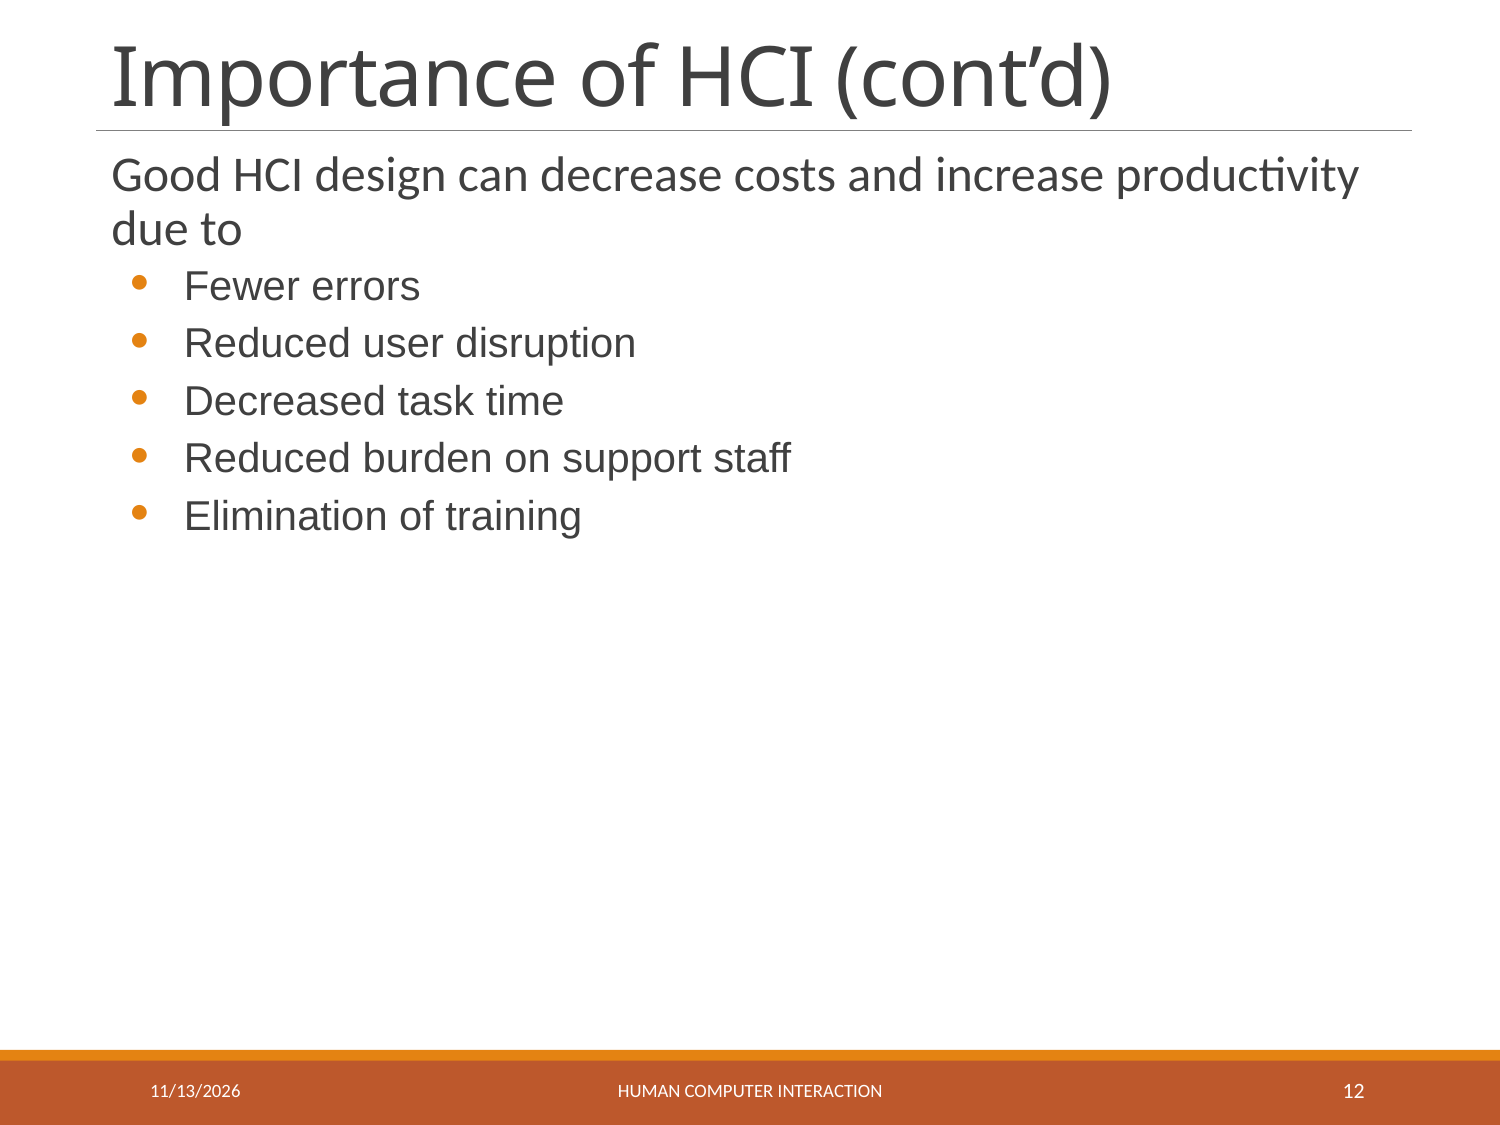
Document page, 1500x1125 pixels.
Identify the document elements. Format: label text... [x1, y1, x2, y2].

slide_number 12 [1218, 1059, 1380, 1120]
title Importance of HCI (cont’d) [96, 19, 1413, 131]
footer Human Computer Interaction [453, 1059, 1047, 1120]
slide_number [135, 1059, 440, 1120]
list Good HCI design can decrease costs and increase productivity due to Fewer errors Reduced user disruption Decreased task time Reduced burden on support staff Elimination of training [96, 140, 1413, 1034]
